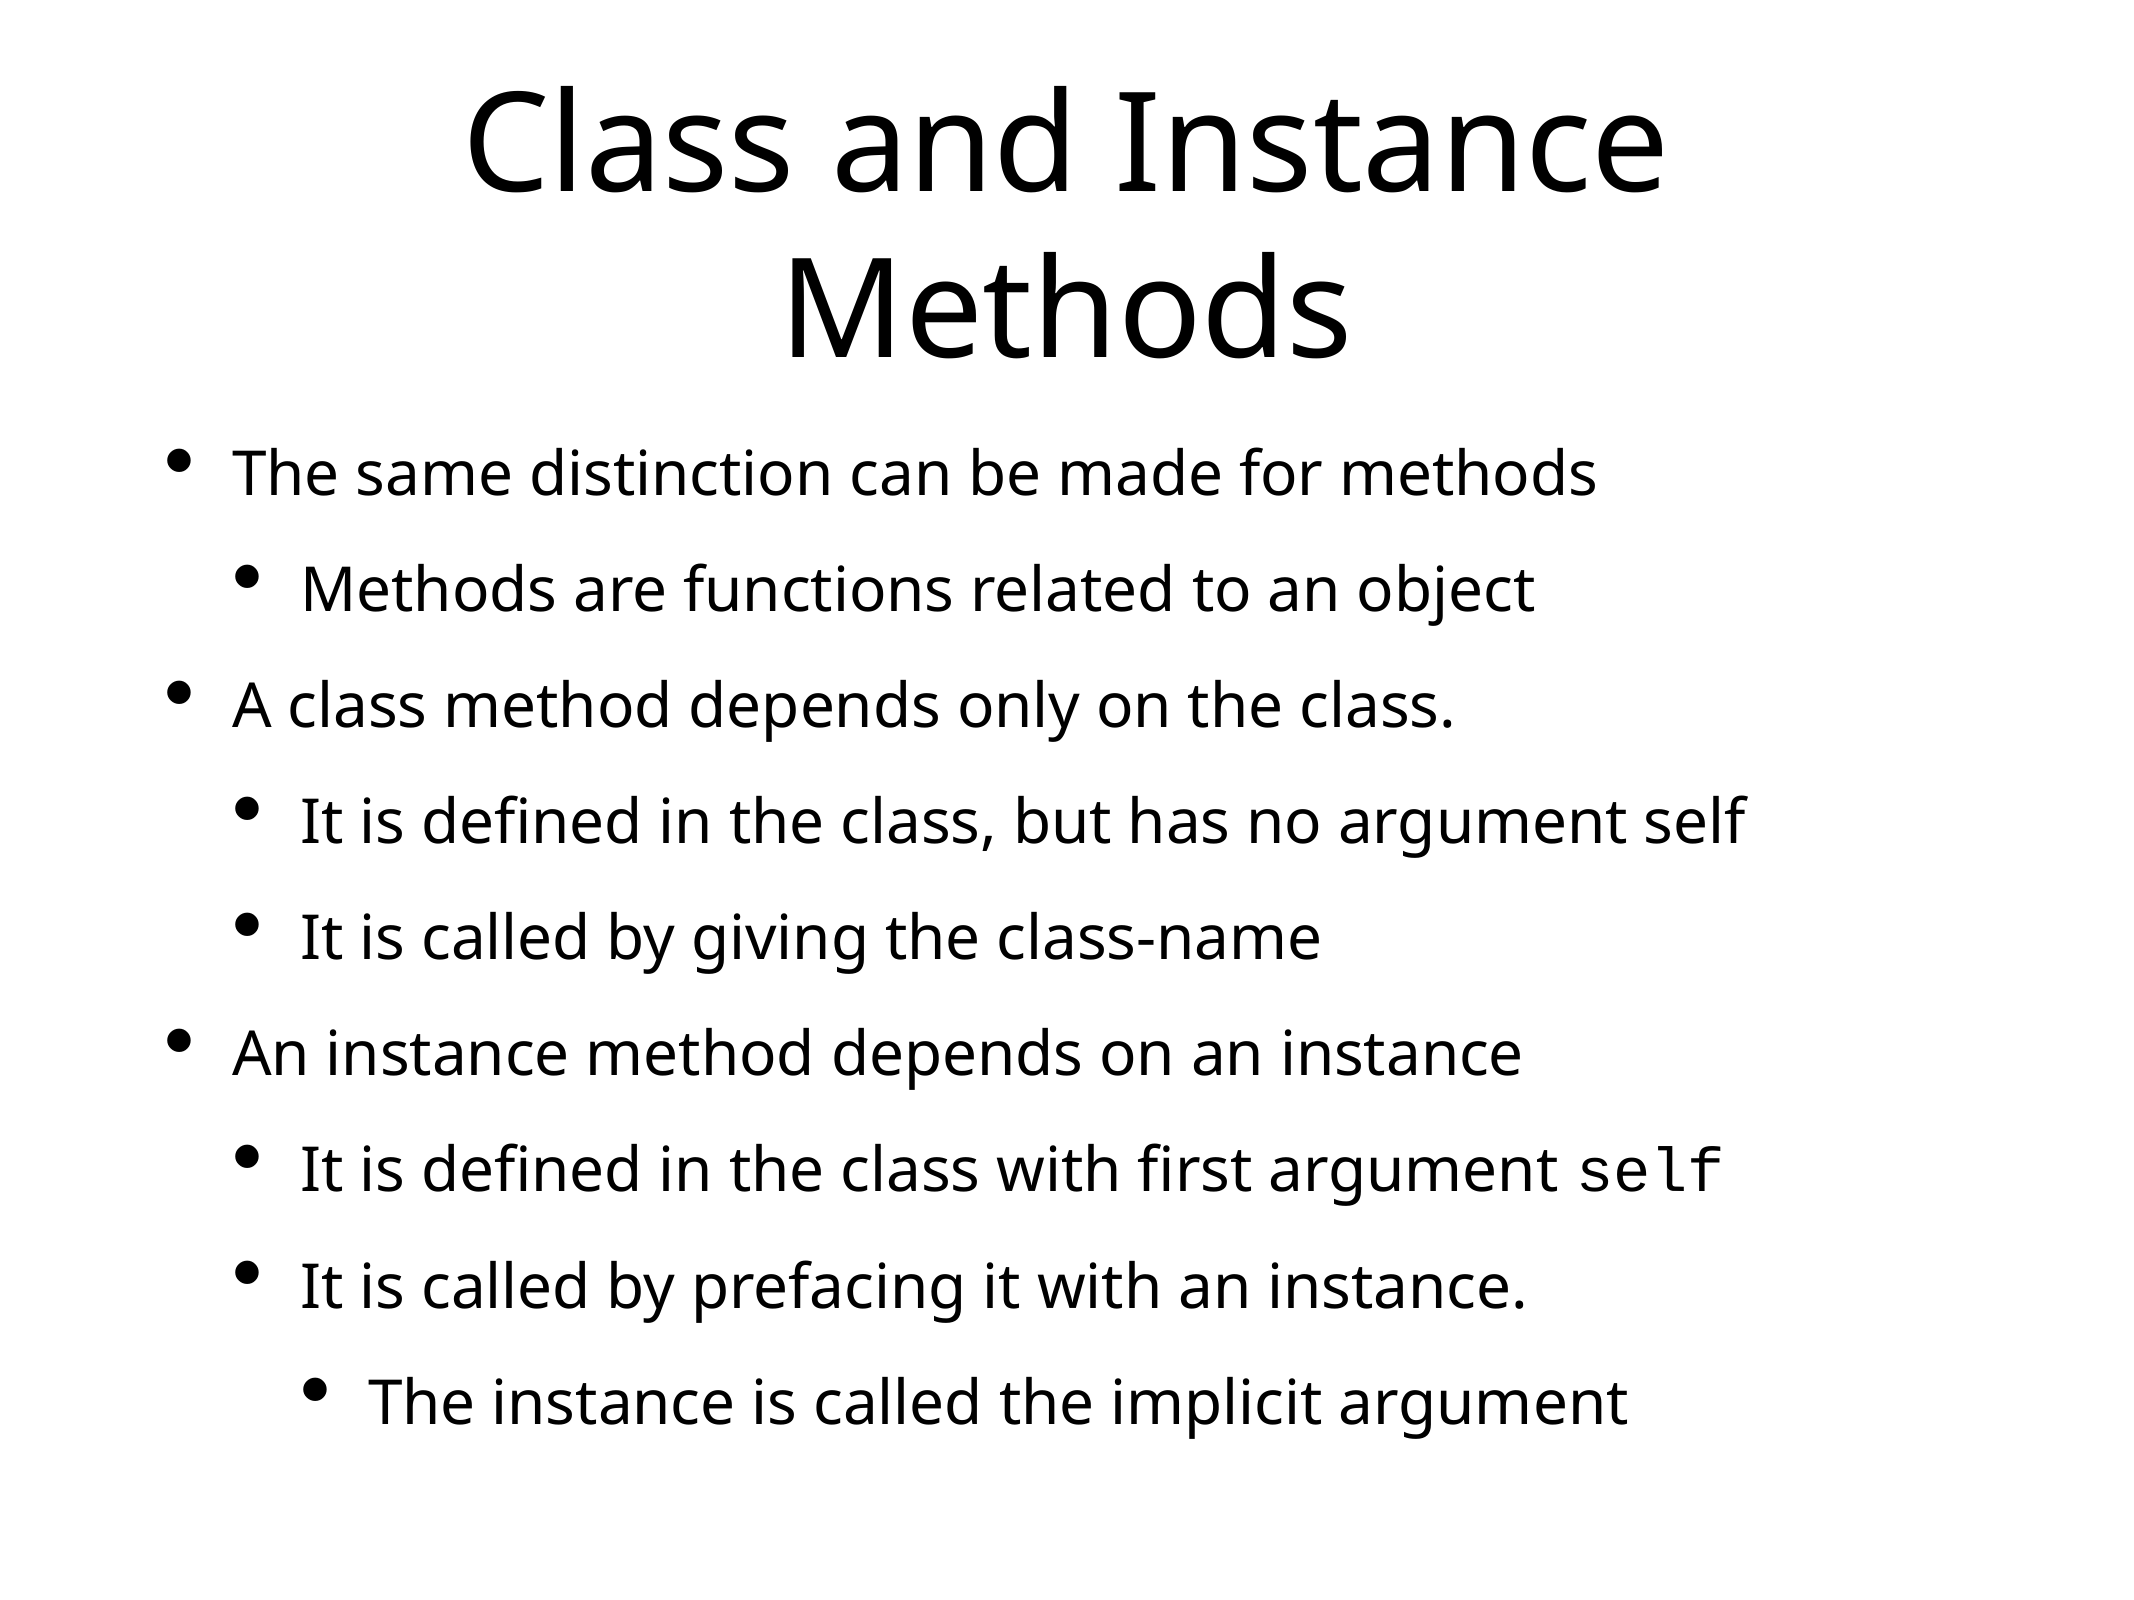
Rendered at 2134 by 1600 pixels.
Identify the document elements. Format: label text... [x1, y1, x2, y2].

list The same distinction can be made for methods Methods are functions related to an object A class method depends only on the class. It is defined in the class, but has no argument self It is called by giving the class-name An instance method depends on an instance It is defined in the class with first argument self It is called by prefacing it with an instance. The instance is called the implicit argument [155, 424, 1978, 1457]
title Class and Instance Methods [155, 41, 1978, 397]
